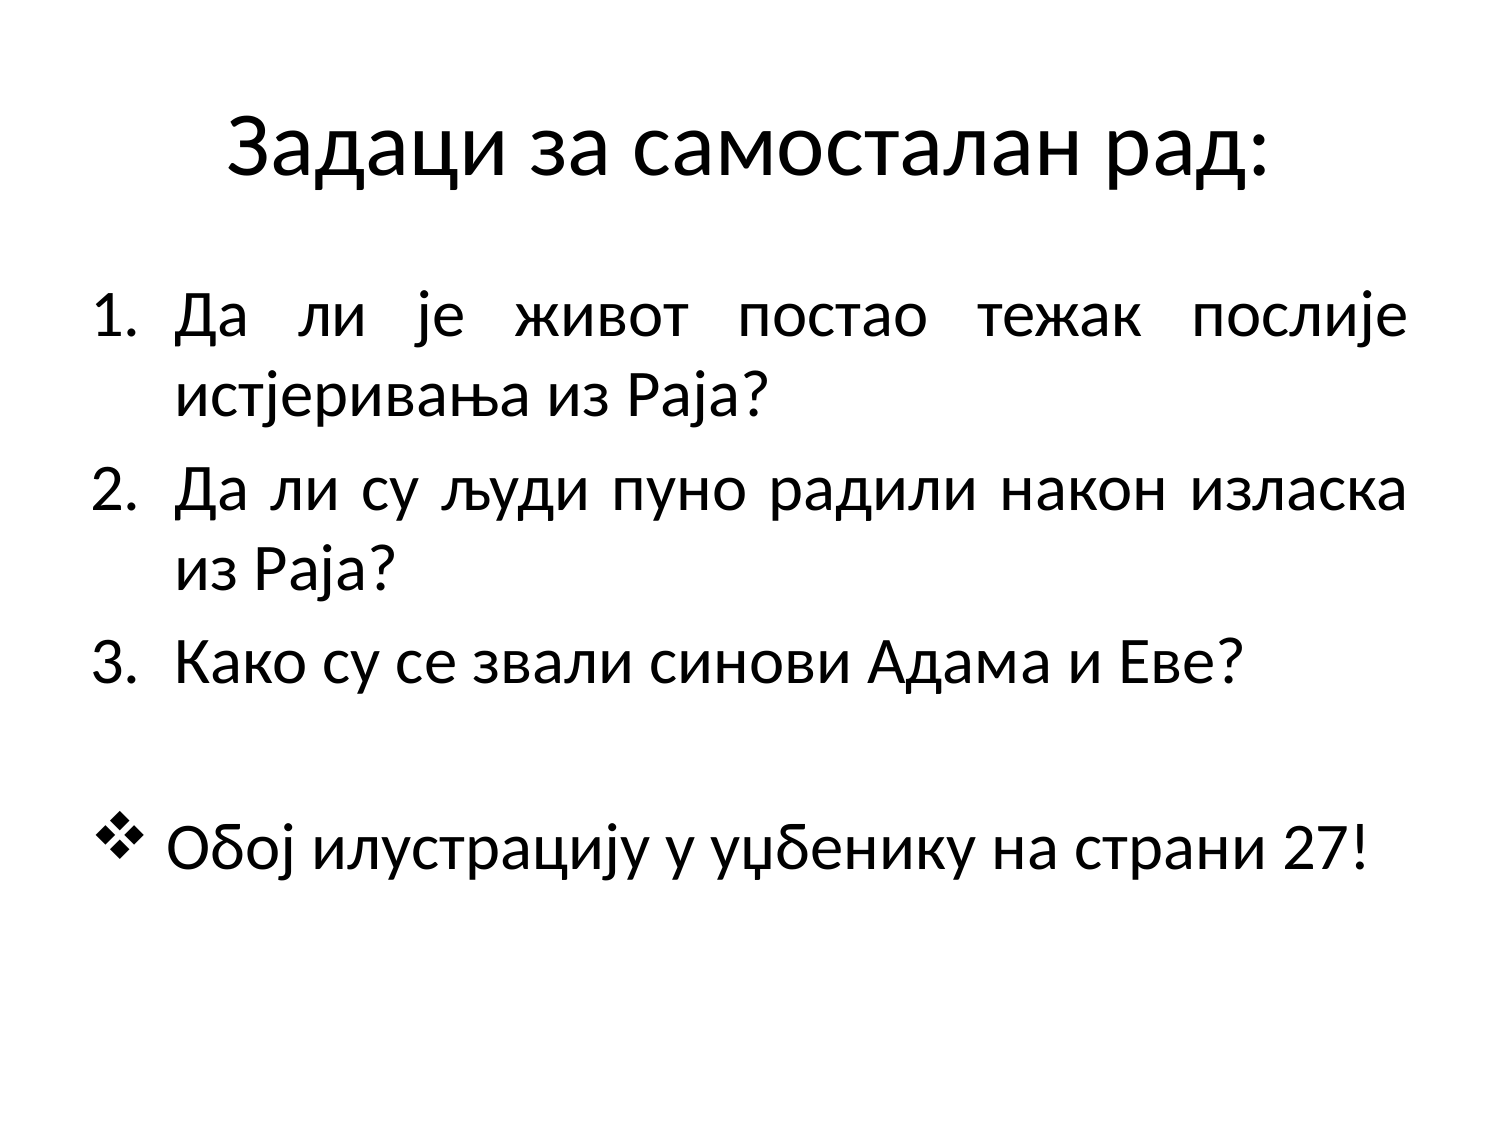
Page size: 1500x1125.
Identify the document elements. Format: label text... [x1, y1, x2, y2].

list Да ли је живот постао тежак послије истјеривања из Раја? Да ли су људи пуно радили након изласка из Раја? Како су се звали синови Адама и Еве? Обој илустрацију у уџбенику на страни 27! [75, 262, 1425, 938]
title Задаци за самосталан рад: [75, 45, 1425, 233]
